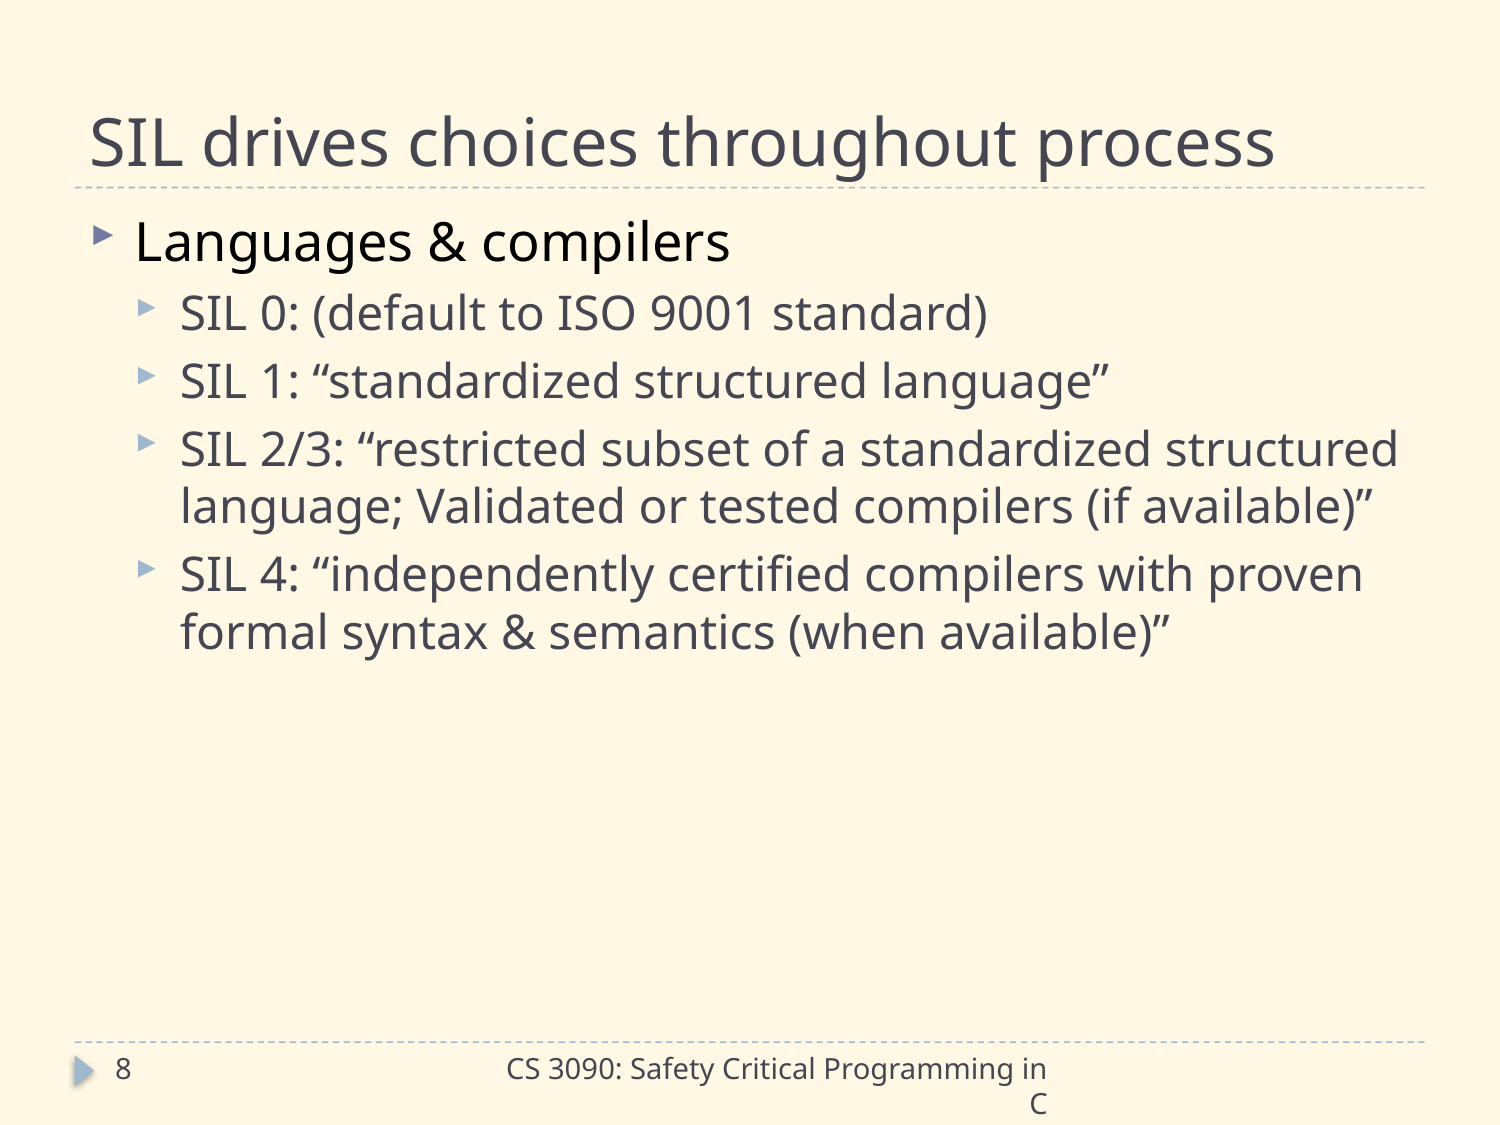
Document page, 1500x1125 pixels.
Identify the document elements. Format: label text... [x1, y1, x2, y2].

title SIL drives choices throughout process [75, 24, 1425, 188]
list Languages & compilers SIL 0: (default to ISO 9001 standard) SIL 1: “standardized structured language” SIL 2/3: “restricted subset of a standardized structured language; Validated or tested compilers (if available)” SIL 4: “independently certified compilers with proven formal syntax & semantics (when available)” [75, 200, 1425, 1010]
footer CS 3090: Safety Critical Programming in C [475, 1042, 1063, 1125]
slide_number 8 [100, 1042, 426, 1103]
